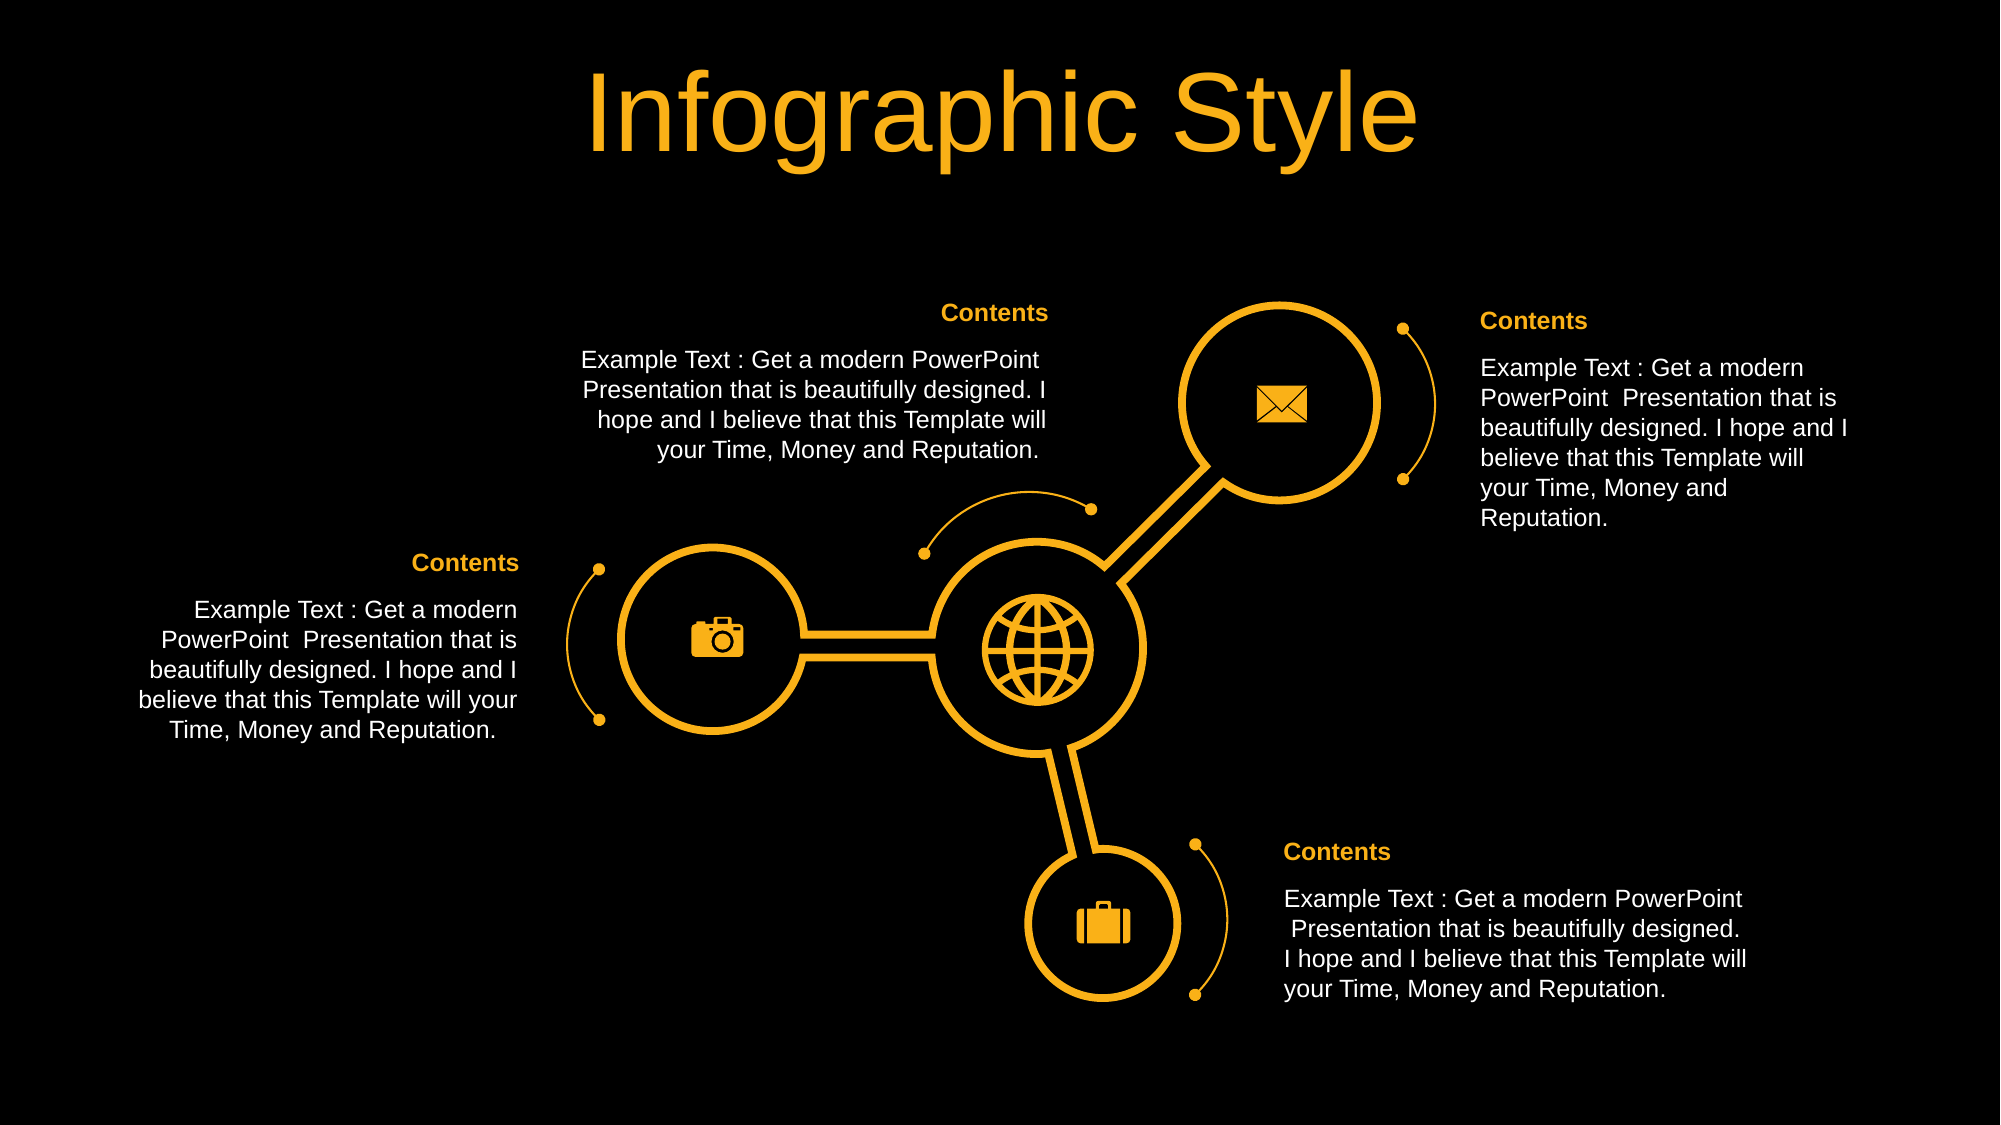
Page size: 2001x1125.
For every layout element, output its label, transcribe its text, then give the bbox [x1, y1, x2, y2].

text_box [566, 563, 672, 726]
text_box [106, 538, 538, 753]
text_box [1462, 296, 1880, 511]
list Infographic Style [53, 55, 1952, 175]
text_box [690, 615, 745, 658]
text_box [1122, 838, 1228, 1001]
text_box [1253, 384, 1310, 424]
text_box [1265, 827, 1770, 1012]
text_box [1075, 899, 1132, 945]
text_box [629, 304, 1370, 1000]
text_box [980, 592, 1095, 707]
text_box [1330, 322, 1436, 486]
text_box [552, 289, 1067, 474]
text_box [918, 491, 1098, 600]
